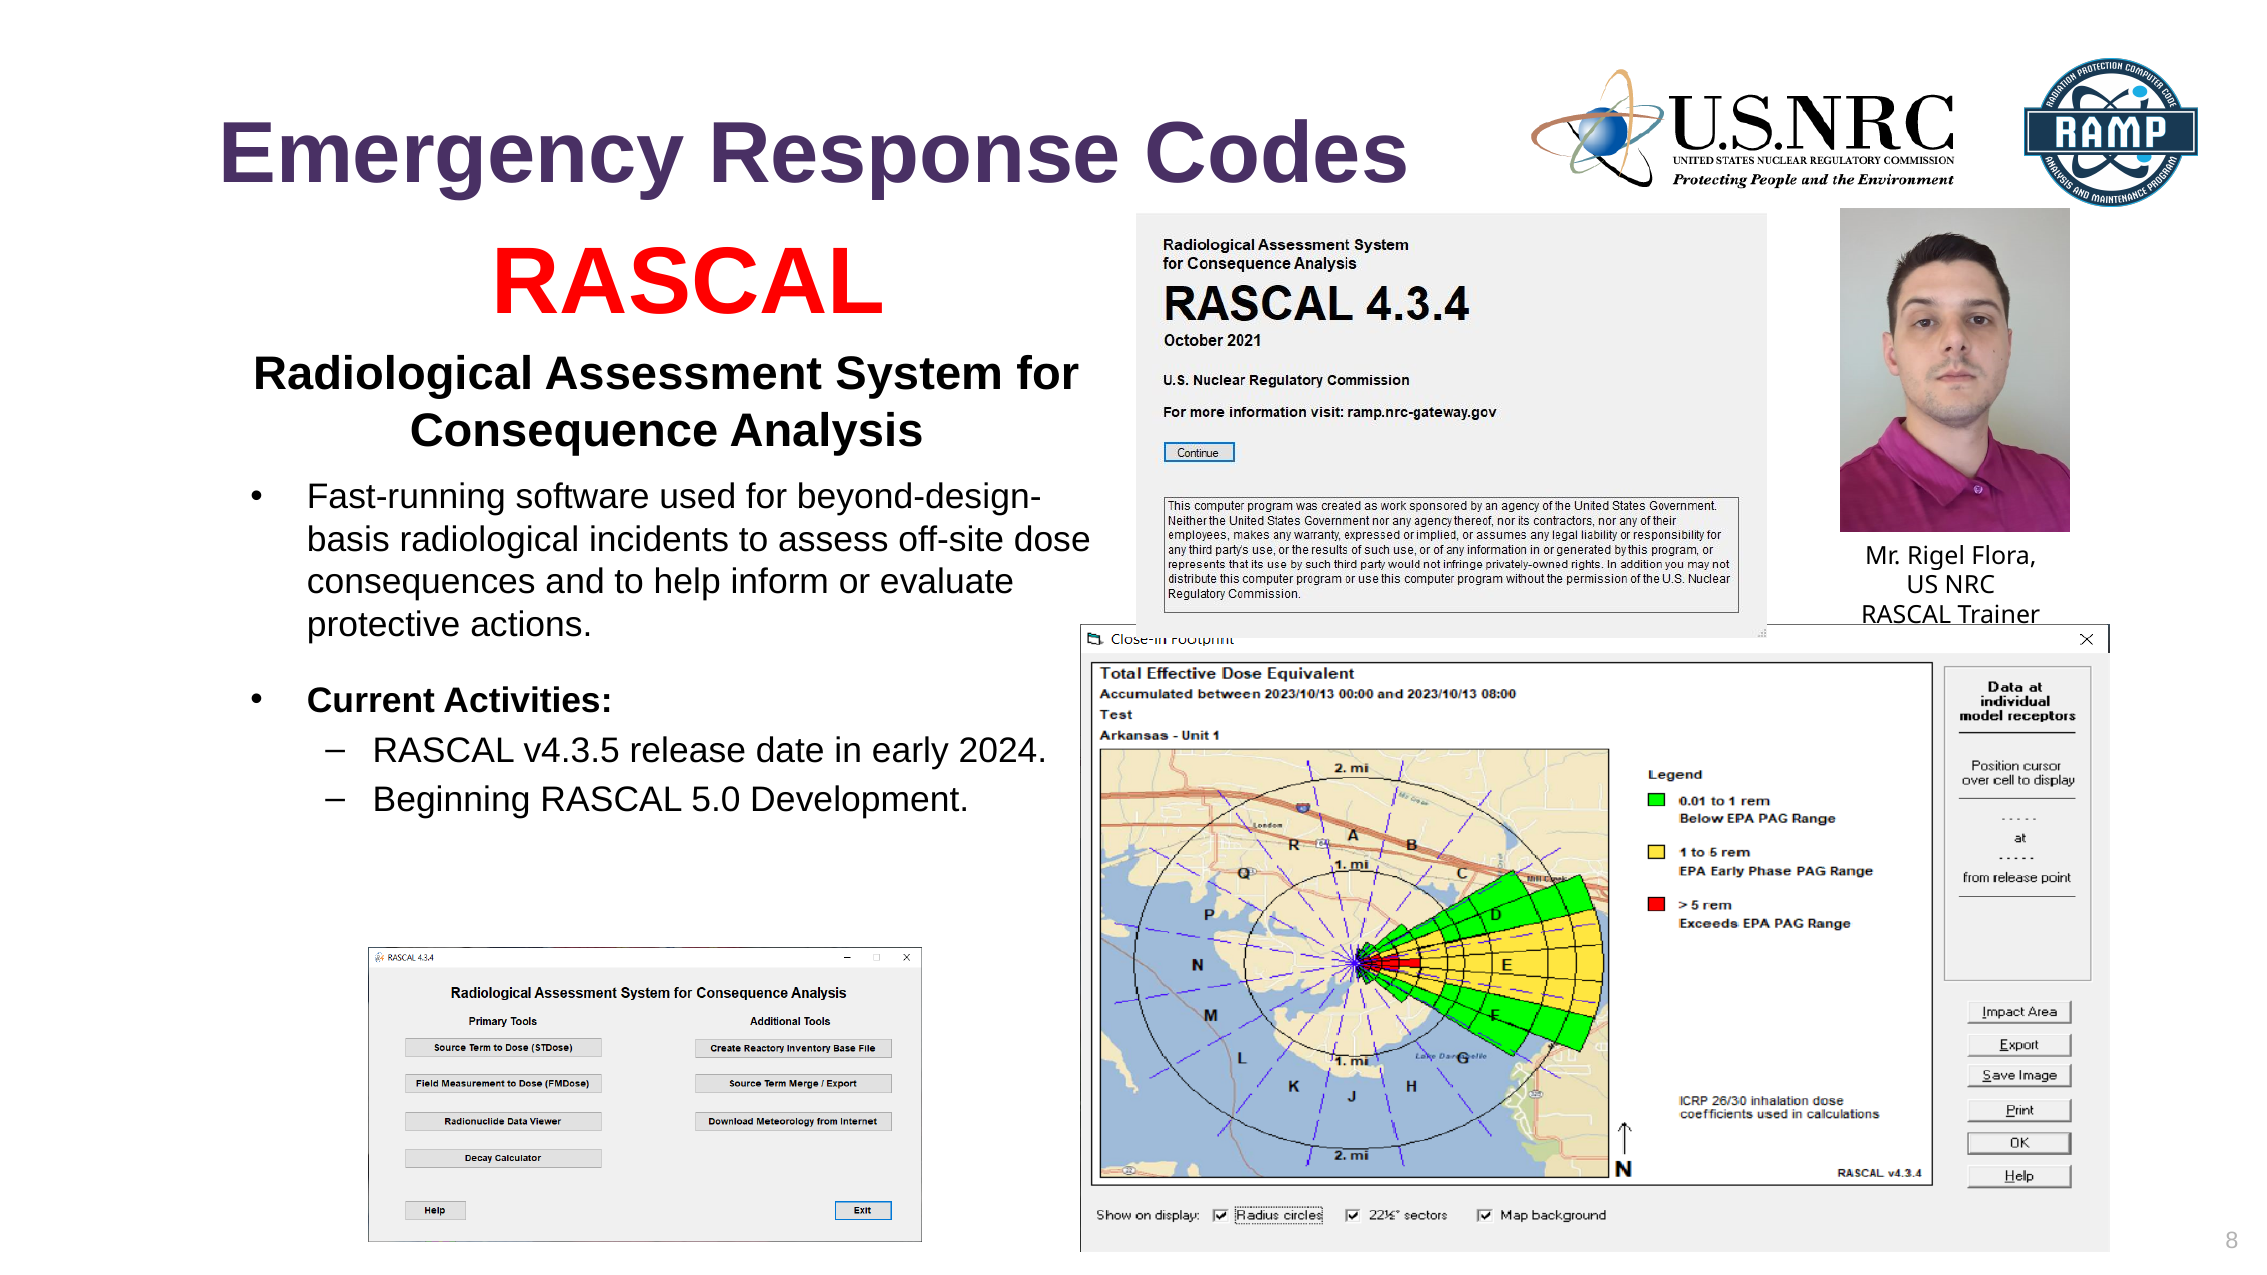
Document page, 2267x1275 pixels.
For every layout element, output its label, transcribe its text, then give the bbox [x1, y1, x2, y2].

text_box RASCAL [398, 201, 979, 332]
picture [1839, 208, 2070, 533]
picture [2024, 58, 2198, 207]
picture [367, 947, 923, 1242]
slide_number 8 [2168, 1204, 2239, 1275]
picture [1529, 68, 1955, 189]
title Emergency Response Codes [218, 73, 1470, 209]
text_box Mr. Rigel Flora, US NRC RASCAL Trainer [1836, 531, 2066, 623]
text_box Fast-running software used for beyond-design-basis radiological incidents to assess off-site dose consequences and to help inform or evaluate protective actions. Current Activities: RASCAL v4.3.5 release date in early 2024. Beginning RASCAL 5.0 Development. [235, 467, 1131, 939]
text_box Radiological Assessment System for Consequence Analysis [127, 332, 1135, 467]
picture [1080, 208, 2110, 1252]
